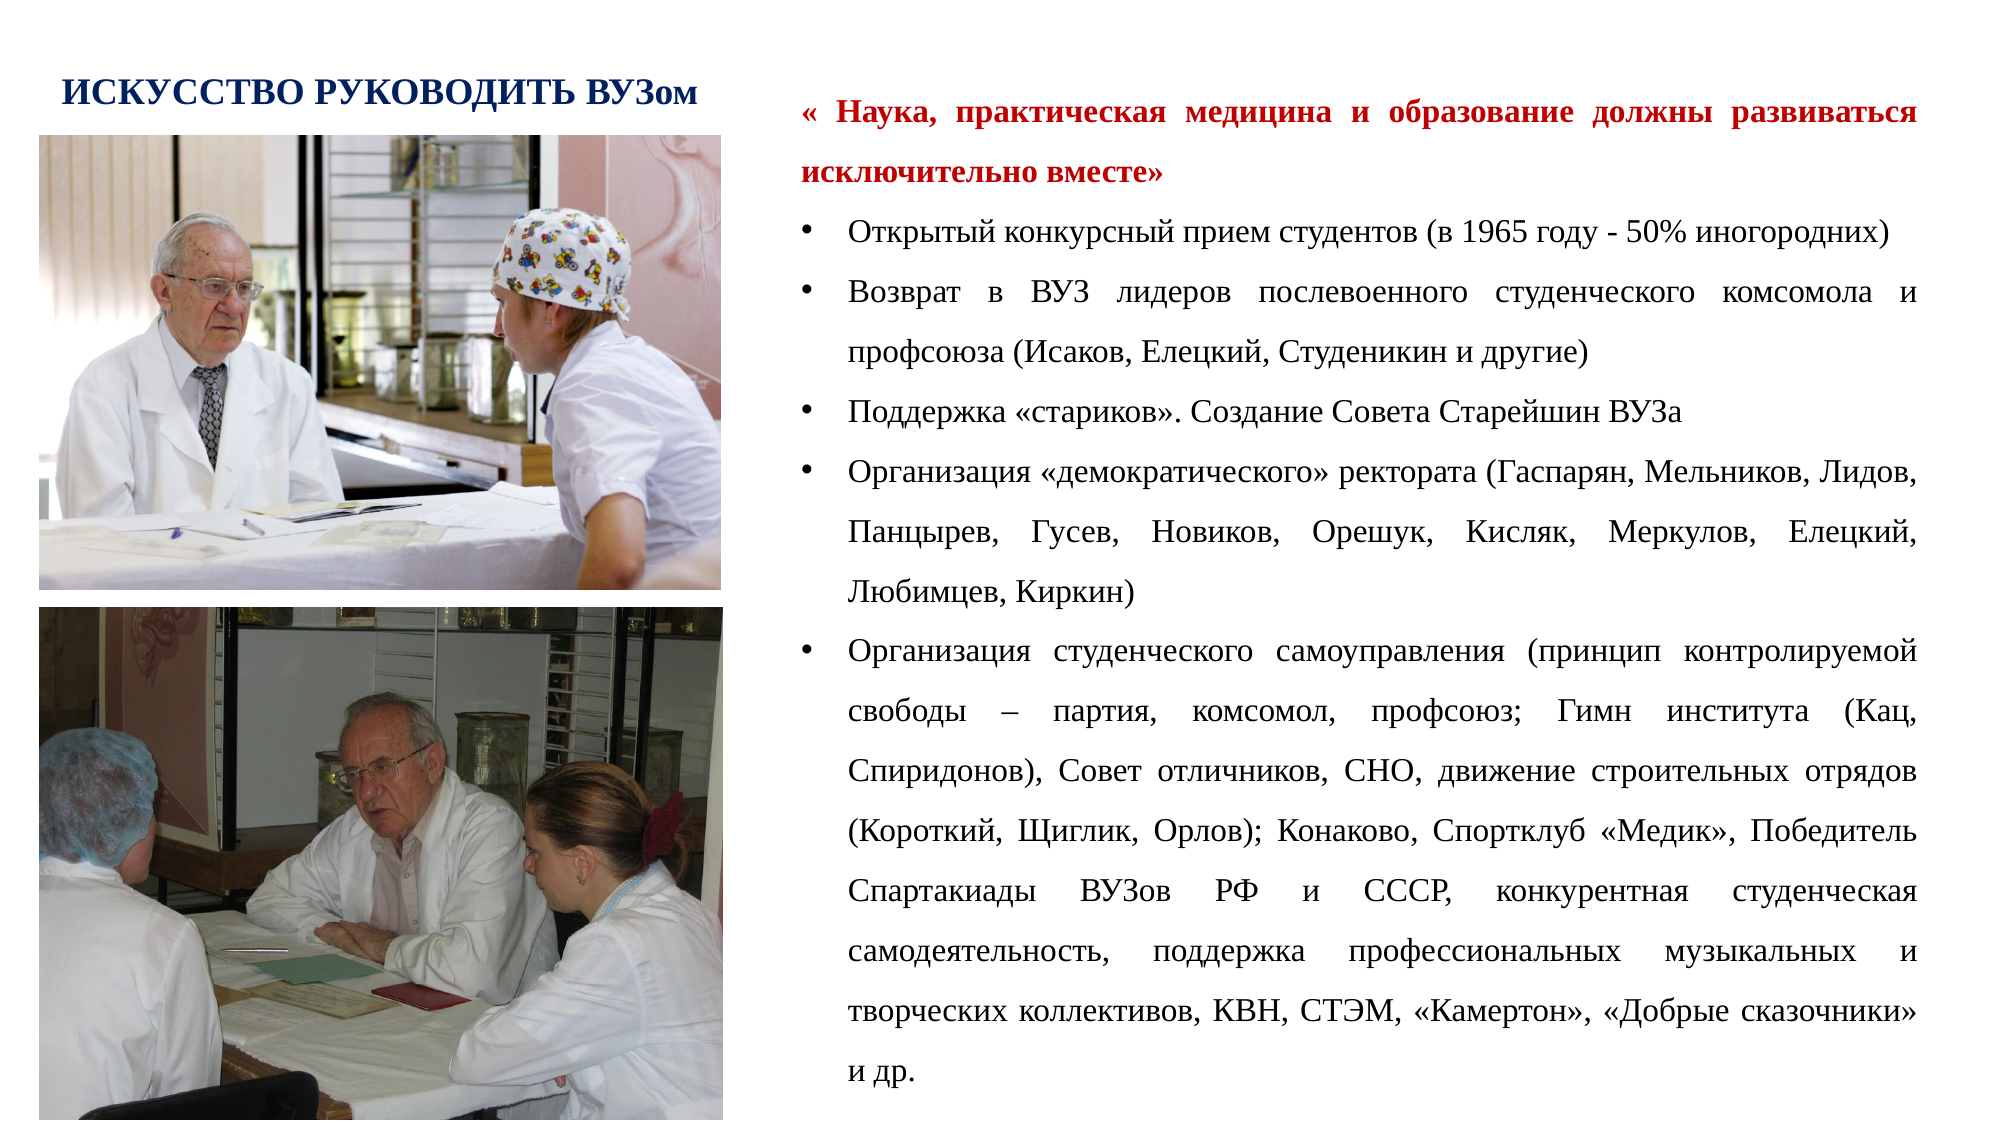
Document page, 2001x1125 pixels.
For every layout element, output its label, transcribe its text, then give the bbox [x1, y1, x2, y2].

subtitle « Наука, практическая медицина и образование должны развиваться исключительно вместе» Открытый конкурсный прием студентов (в 1965 году - 50% иногородних) Возврат в ВУЗ лидеров послевоенного студенческого комсомола и профсоюза (Исаков, Елецкий, Студеникин и другие) Поддержка «стариков». Создание Совета Старейшин ВУЗа Организация «демократического» ректората (Гаспарян, Мельников, Лидов, Панцырев, Гусев, Новиков, Орешук, Кисляк, Меркулов, Елецкий, Любимцев, Киркин) Организация студенческого самоуправления (принцип контролируемой свободы – партия, комсомол, профсоюз; Гимн института (Кац, Спиридонов), Совет отличников, СНО, движение строительных отрядов (Короткий, Щиглик, Орлов); Конаково, Спортклуб «Медик», Победитель Спартакиады ВУЗов РФ и СССР, конкурентная студенческая самодеятельность, поддержка профессиональных музыкальных и творческих коллективов, КВН, СТЭМ, «Камертон», «Добрые сказочники» и др. [786, 62, 1935, 1104]
title ИСКУССТВО РУКОВОДИТЬ ВУЗом [0, 19, 760, 127]
picture [39, 135, 721, 590]
picture [39, 607, 723, 1120]
